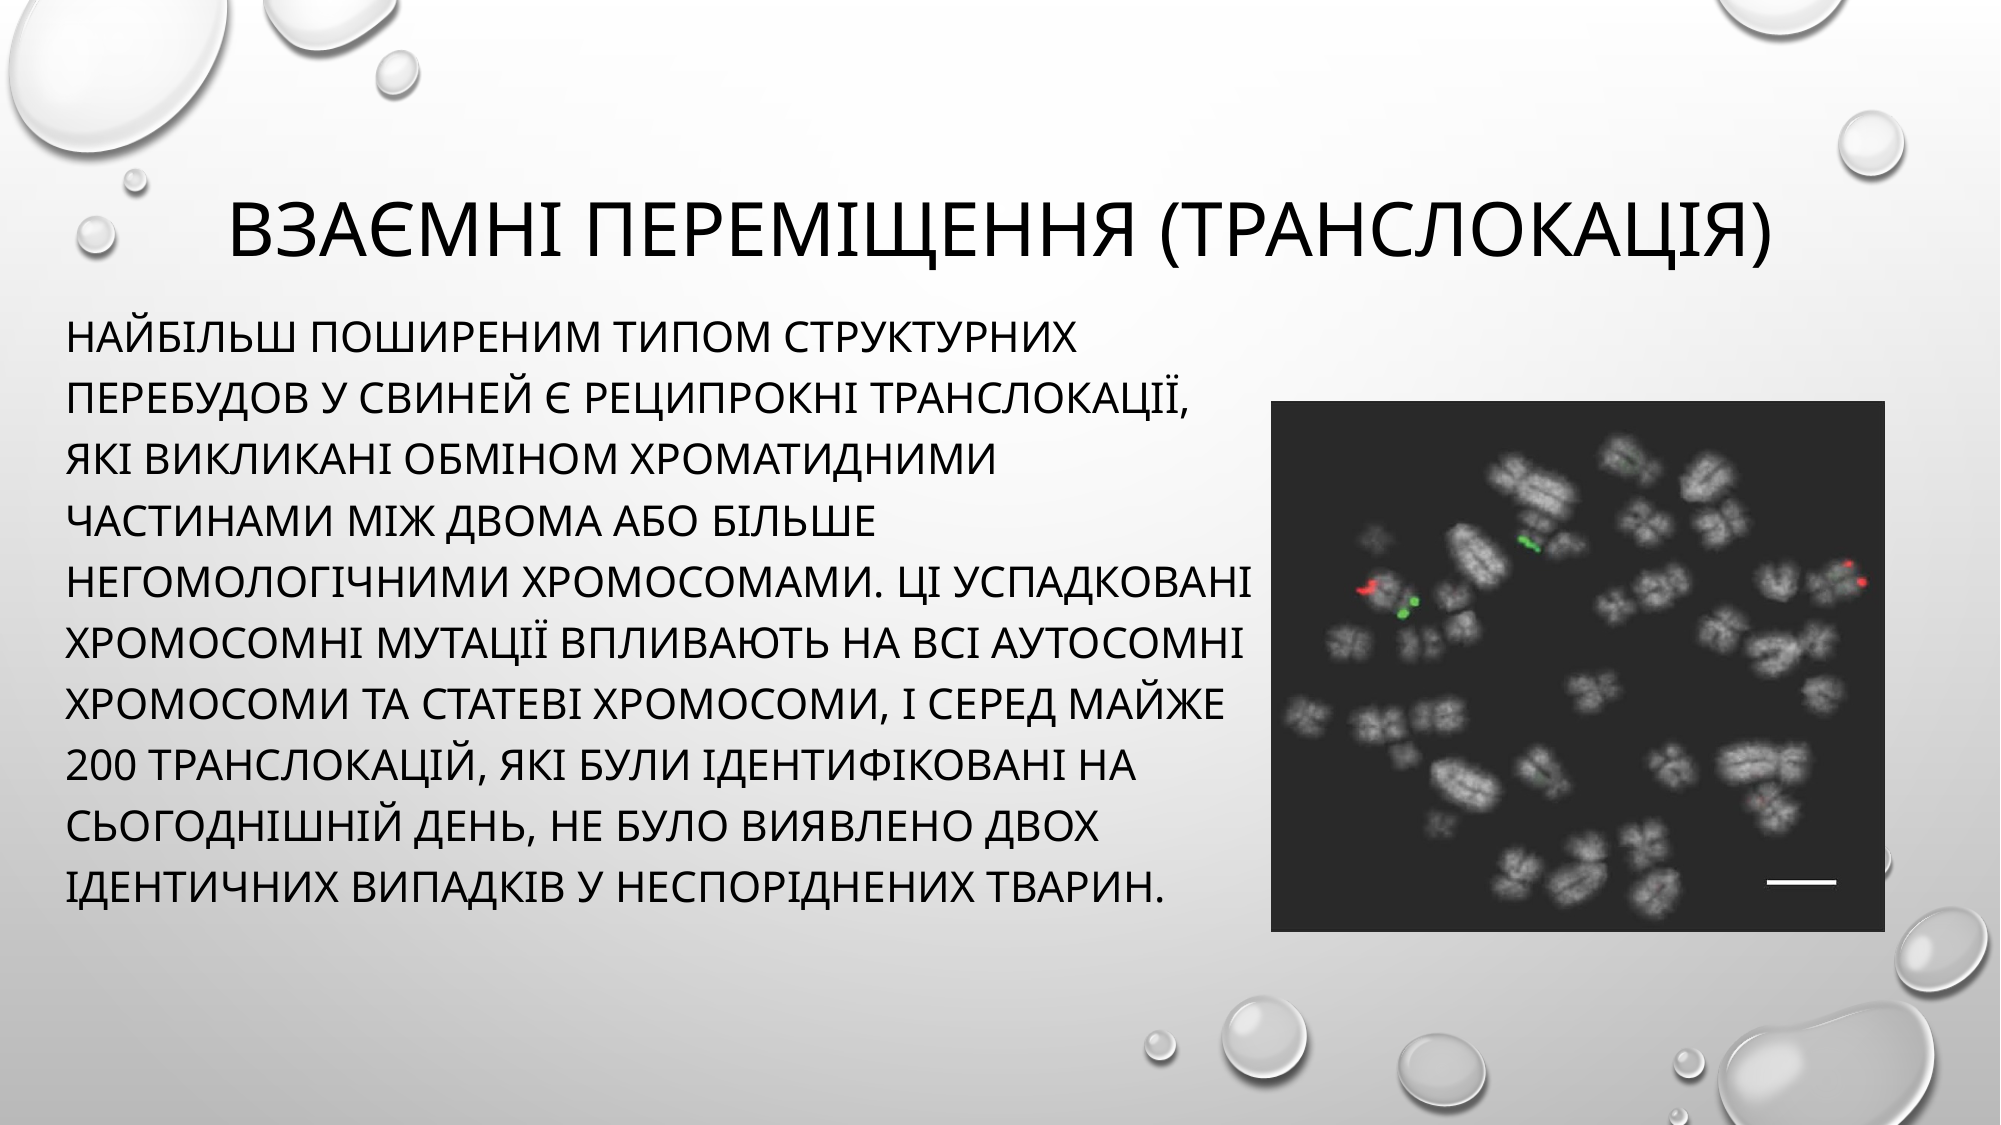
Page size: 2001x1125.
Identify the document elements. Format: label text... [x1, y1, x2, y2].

title Взаємні переміщення (транслокація) [149, 101, 1851, 364]
list Найбільш поширеним типом структурних перебудов у свиней є реципрокні транслокації, які викликані обміном хроматидними частинами між двома або більше негомологічними хромосомами. Ці успадковані хромосомні мутації впливають на всі аутосомні хромосоми та статеві хромосоми, і серед майже 200 транслокацій, які були ідентифіковані на сьогоднішній день, не було виявлено двох ідентичних випадків у неспоріднених тварин. [49, 292, 1272, 970]
picture [0, 0, 2000, 1125]
